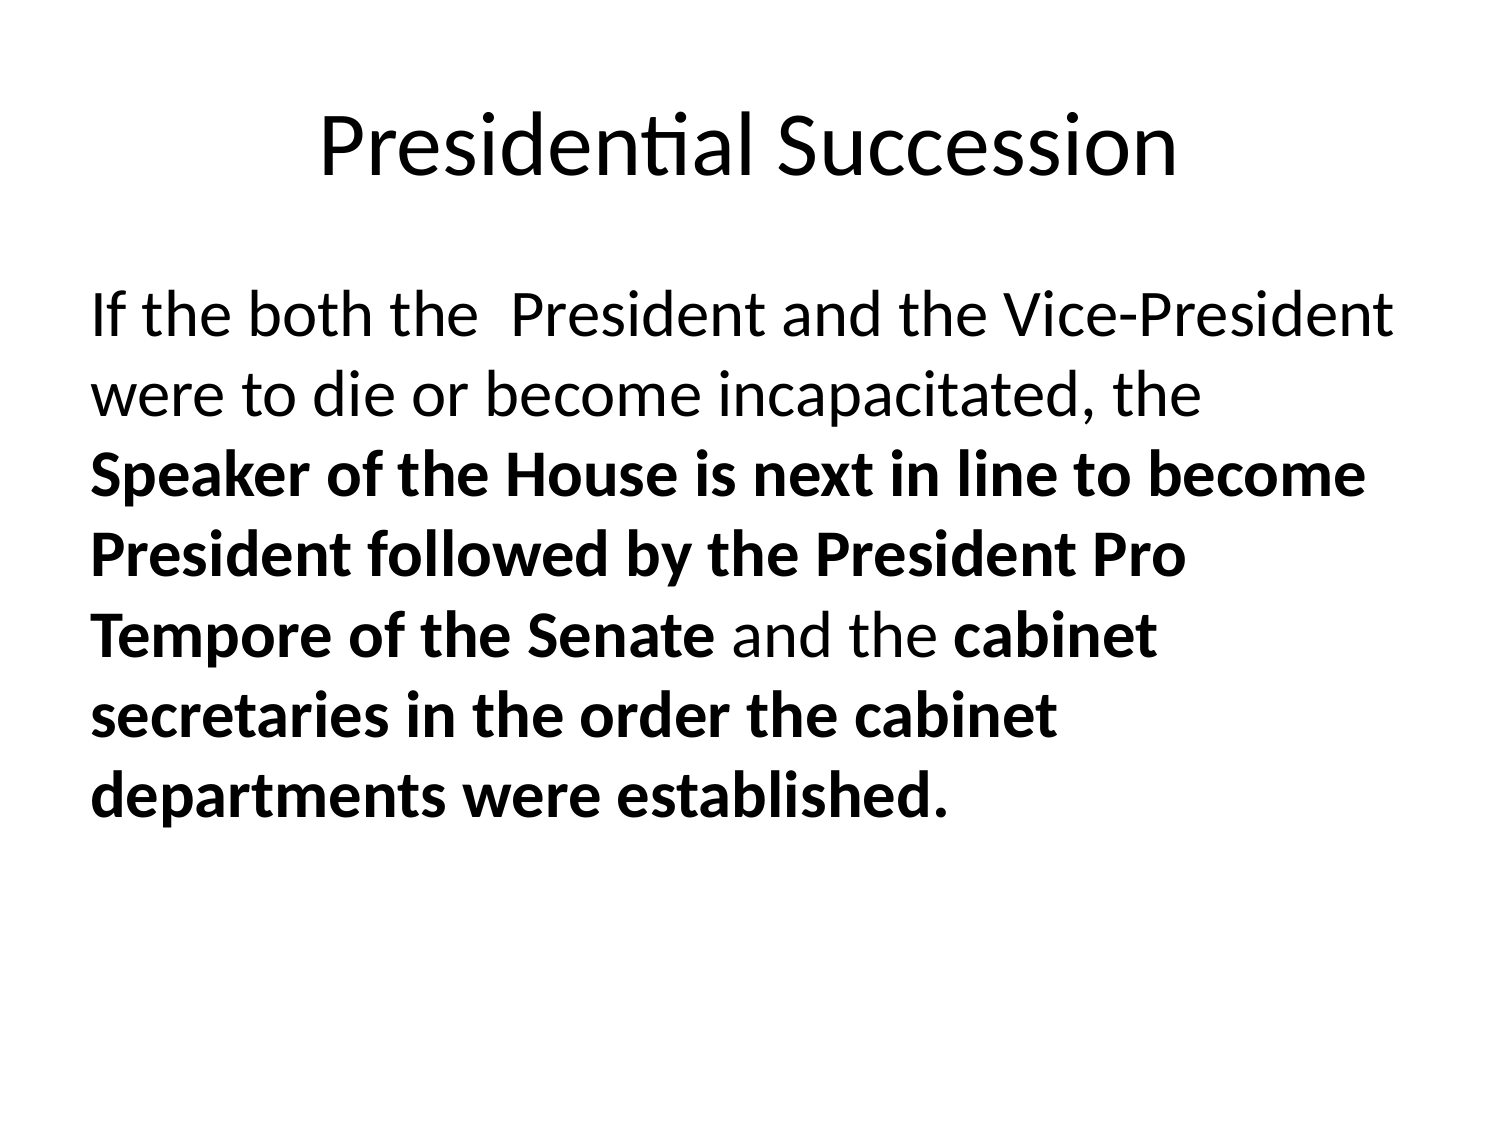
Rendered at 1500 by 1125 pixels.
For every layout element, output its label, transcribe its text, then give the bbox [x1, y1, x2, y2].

title Presidential Succession [75, 45, 1425, 233]
list If the both the President and the Vice-President were to die or become incapacitated, the Speaker of the House is next in line to become President followed by the President Pro Tempore of the Senate and the cabinet secretaries in the order the cabinet departments were established. [75, 262, 1425, 1005]
